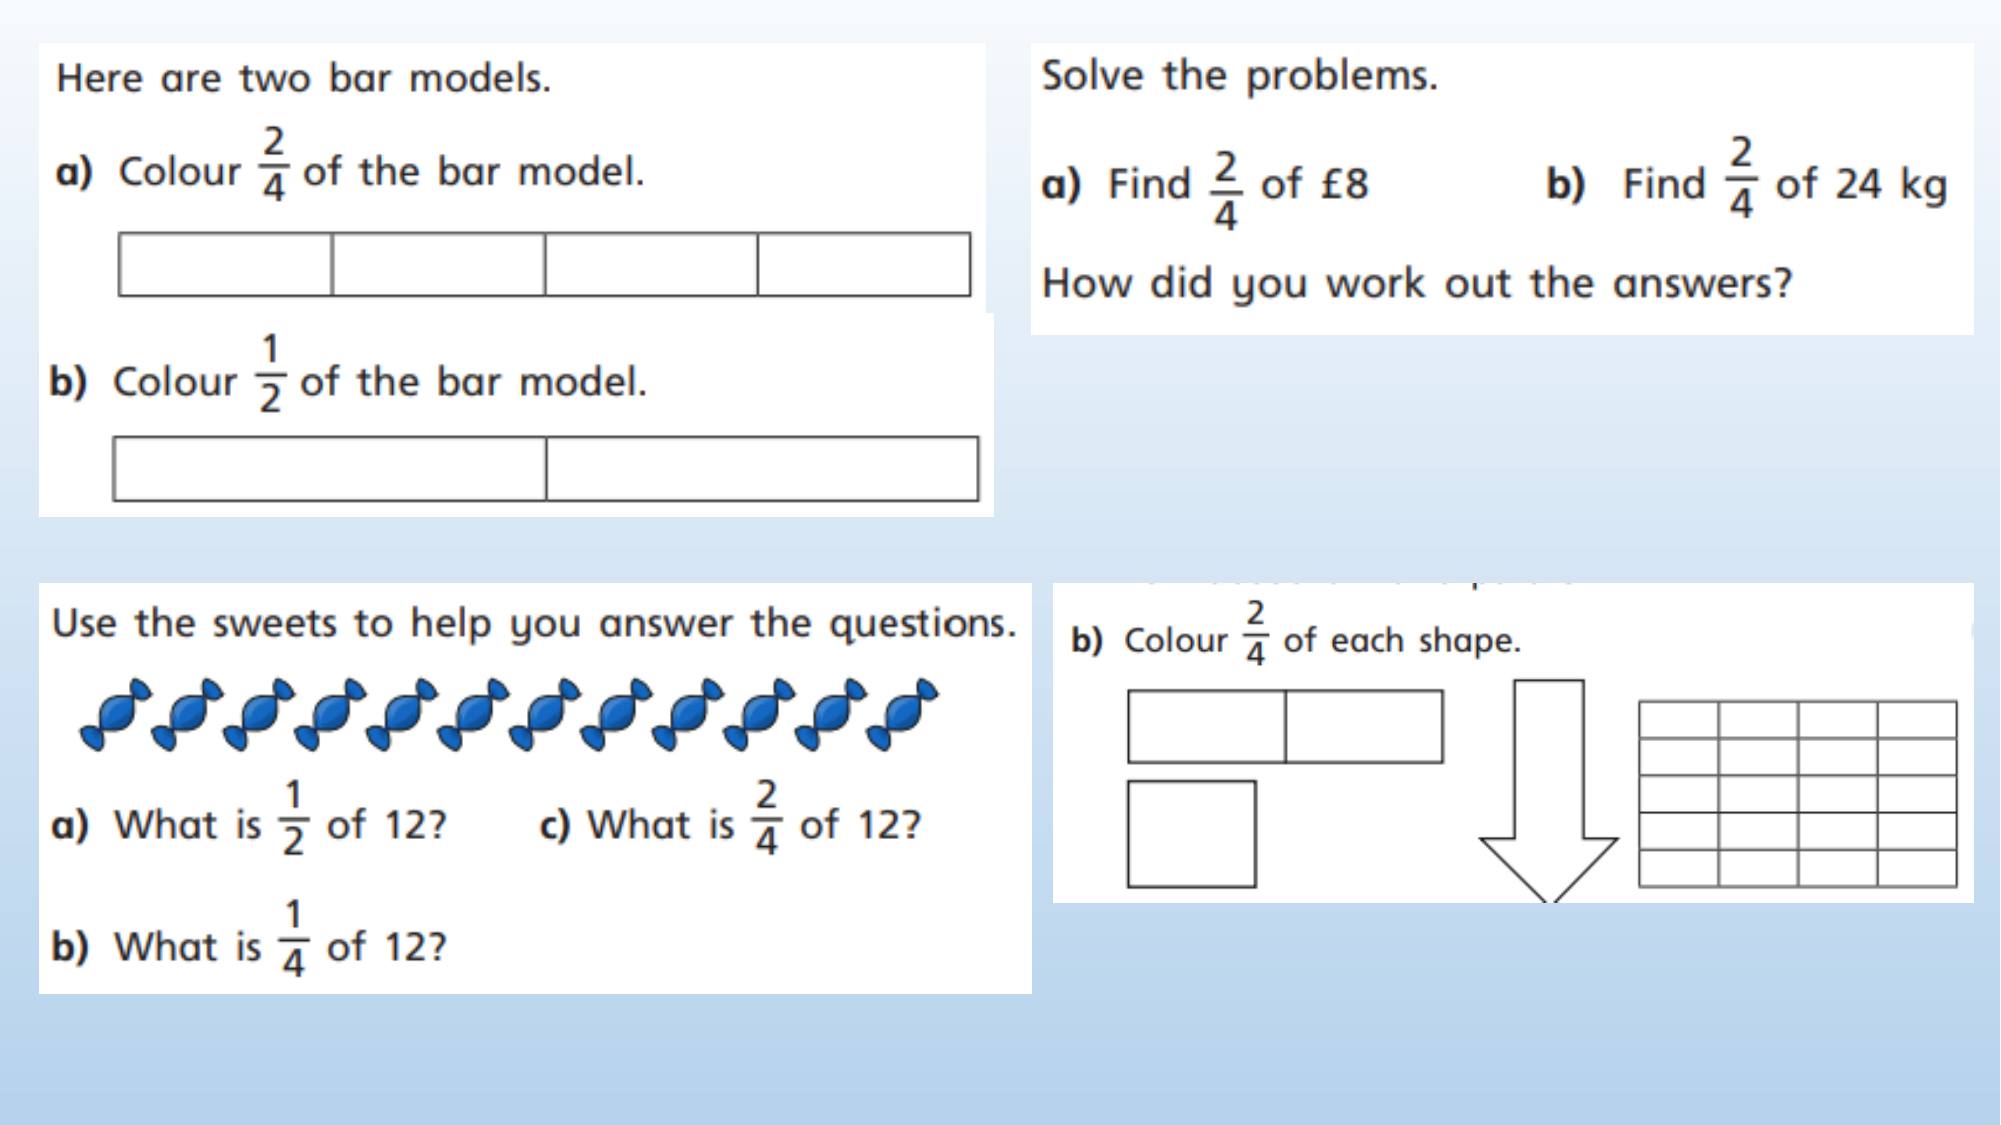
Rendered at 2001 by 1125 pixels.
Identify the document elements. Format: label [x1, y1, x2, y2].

picture [39, 583, 1032, 994]
picture [39, 43, 994, 517]
picture [1053, 583, 1974, 903]
picture [1031, 43, 1974, 335]
